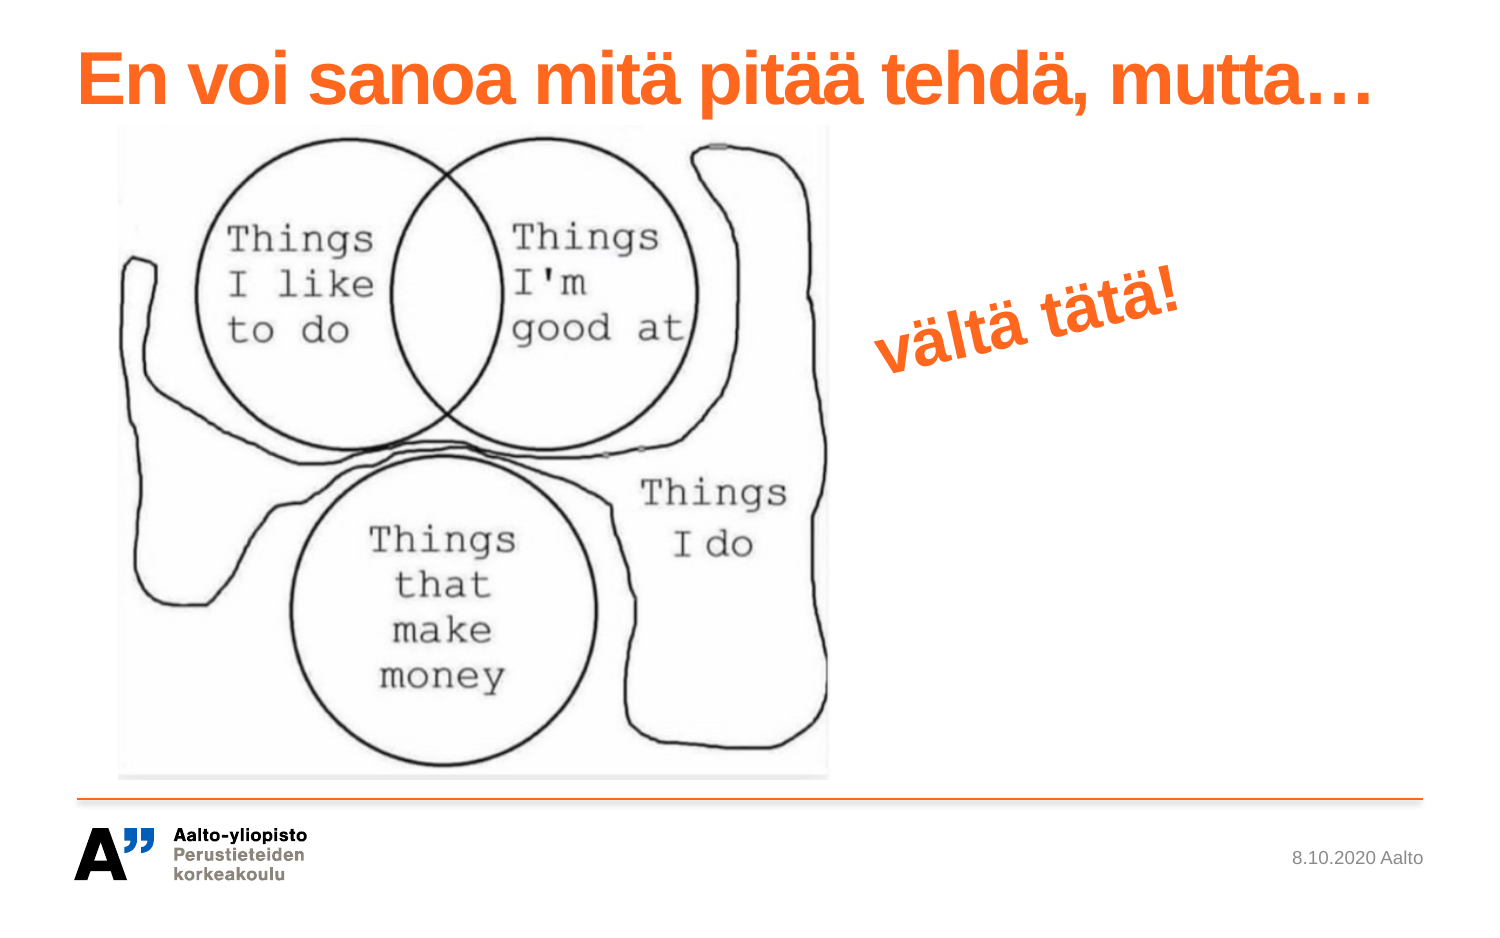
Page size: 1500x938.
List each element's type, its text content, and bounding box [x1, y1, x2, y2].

text_box vältä tätä! [866, 234, 1227, 389]
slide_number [829, 844, 1424, 871]
title En voi sanoa mitä pitää tehdä, mutta… [76, 43, 1424, 207]
picture [118, 124, 830, 781]
